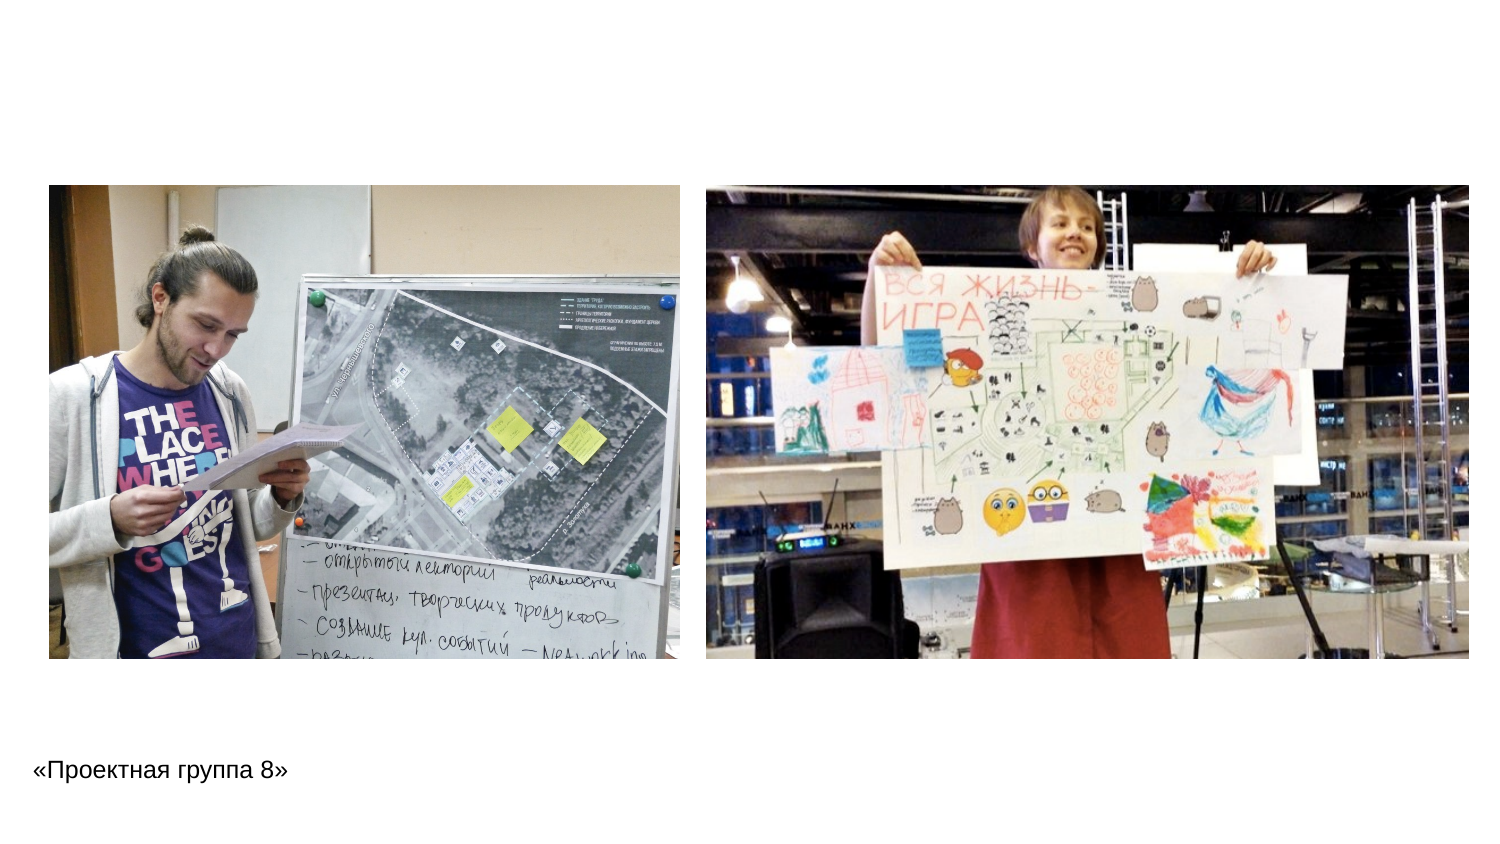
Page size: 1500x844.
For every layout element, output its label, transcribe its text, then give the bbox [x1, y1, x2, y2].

picture [49, 185, 680, 659]
text_box «Проектная группа 8» [18, 746, 324, 791]
picture [706, 185, 1469, 659]
